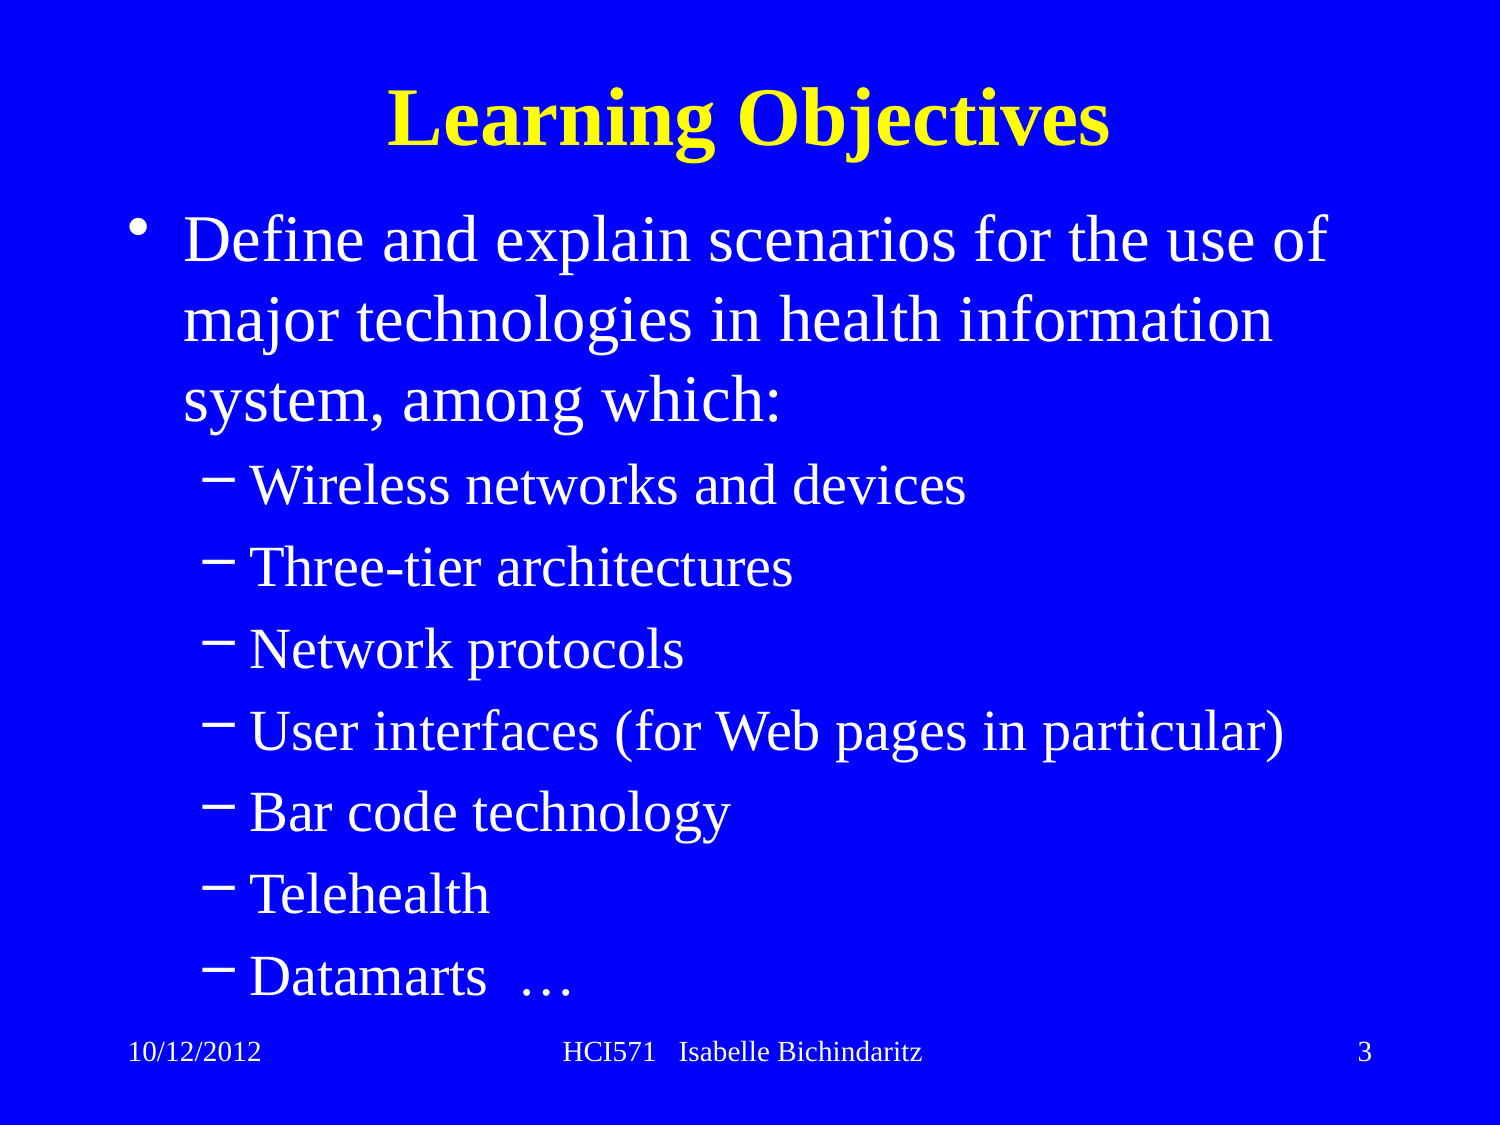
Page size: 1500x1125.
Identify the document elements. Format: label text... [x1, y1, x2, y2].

footer HCI571 Isabelle Bichindaritz [512, 1024, 988, 1101]
list Define and explain scenarios for the use of major technologies in health information system, among which: Wireless networks and devices Three-tier architectures Network protocols User interfaces (for Web pages in particular) Bar code technology Telehealth Datamarts … [112, 213, 1388, 863]
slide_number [112, 1024, 426, 1101]
text_box Learning Objectives [0, 12, 1500, 213]
slide_number 3 [1074, 1024, 1388, 1101]
